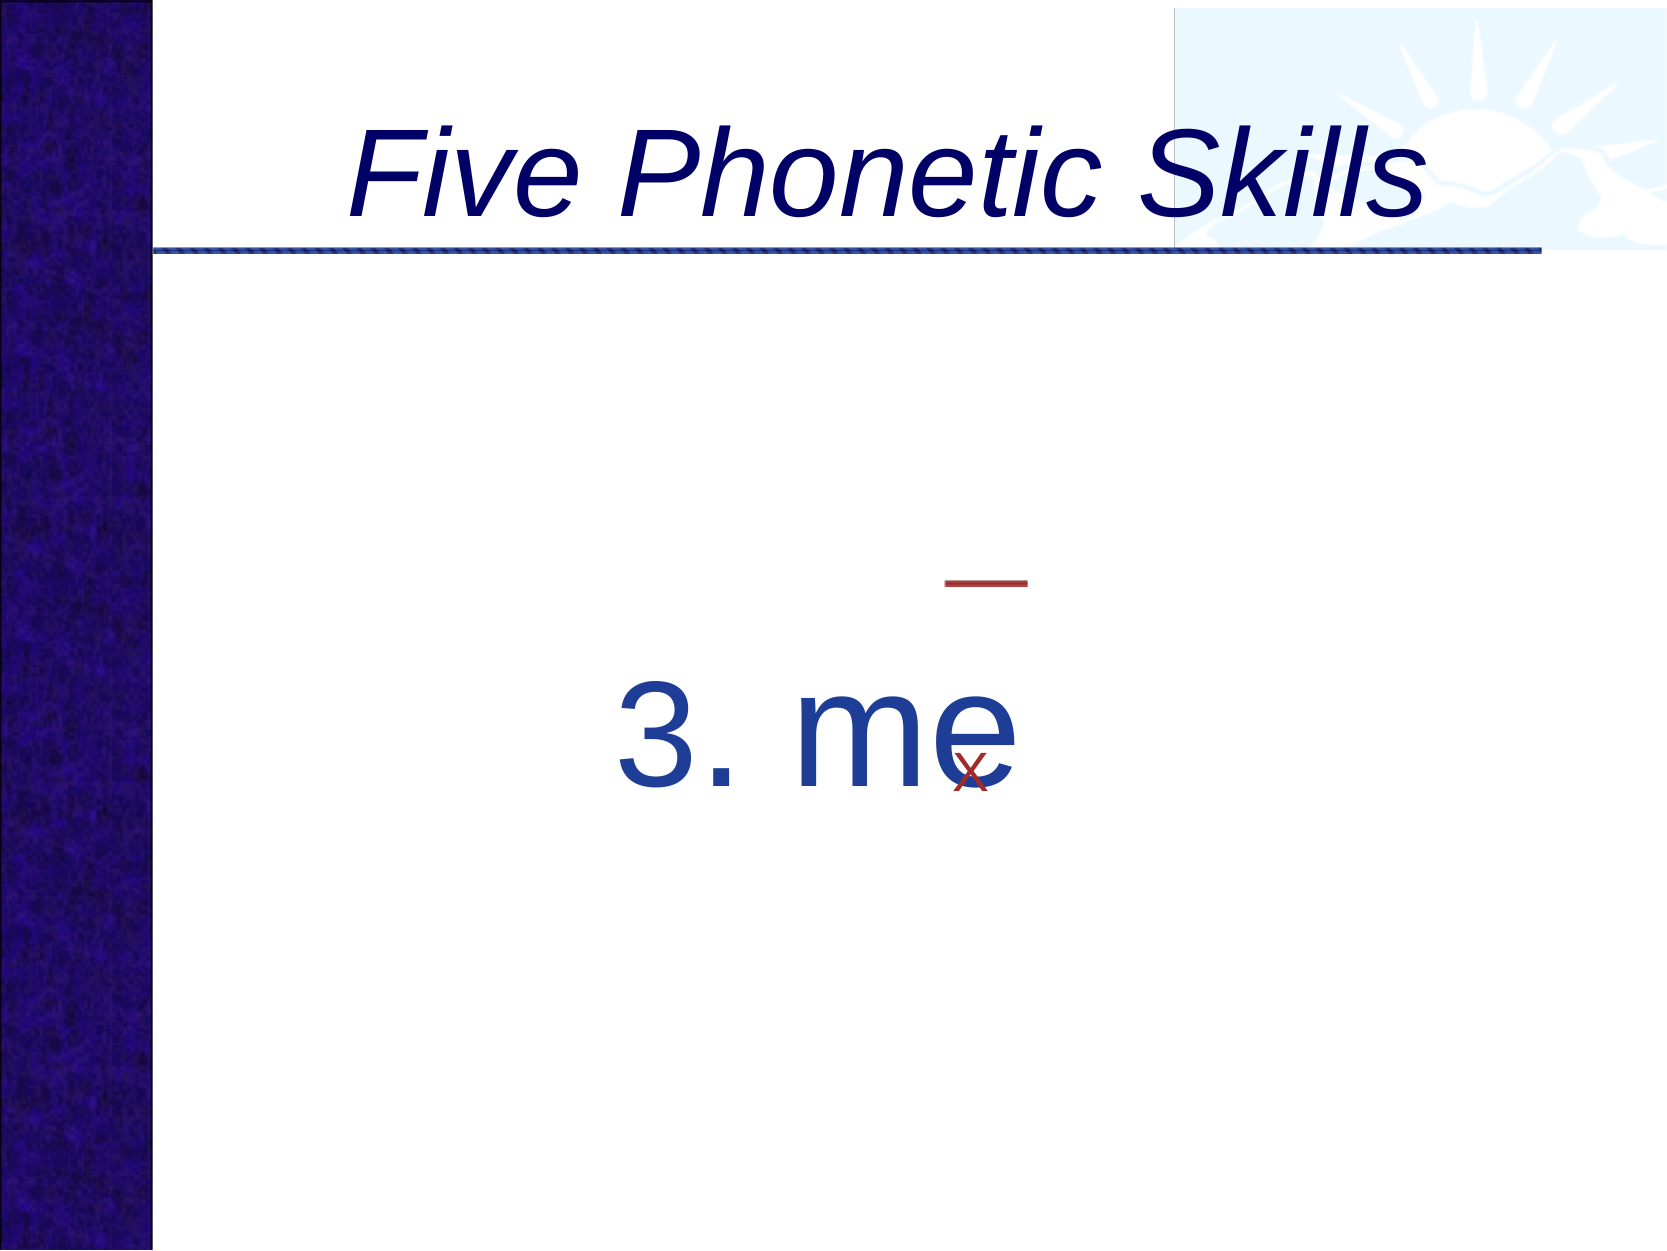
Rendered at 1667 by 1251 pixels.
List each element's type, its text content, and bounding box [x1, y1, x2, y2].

title Five Phonetic Skills [141, 50, 1635, 255]
text_box X [946, 716, 1038, 797]
text_box 3. me [364, 550, 1274, 763]
text_box [0, 0, 153, 1250]
text_box [1173, 8, 1667, 250]
text_box [944, 579, 1028, 587]
